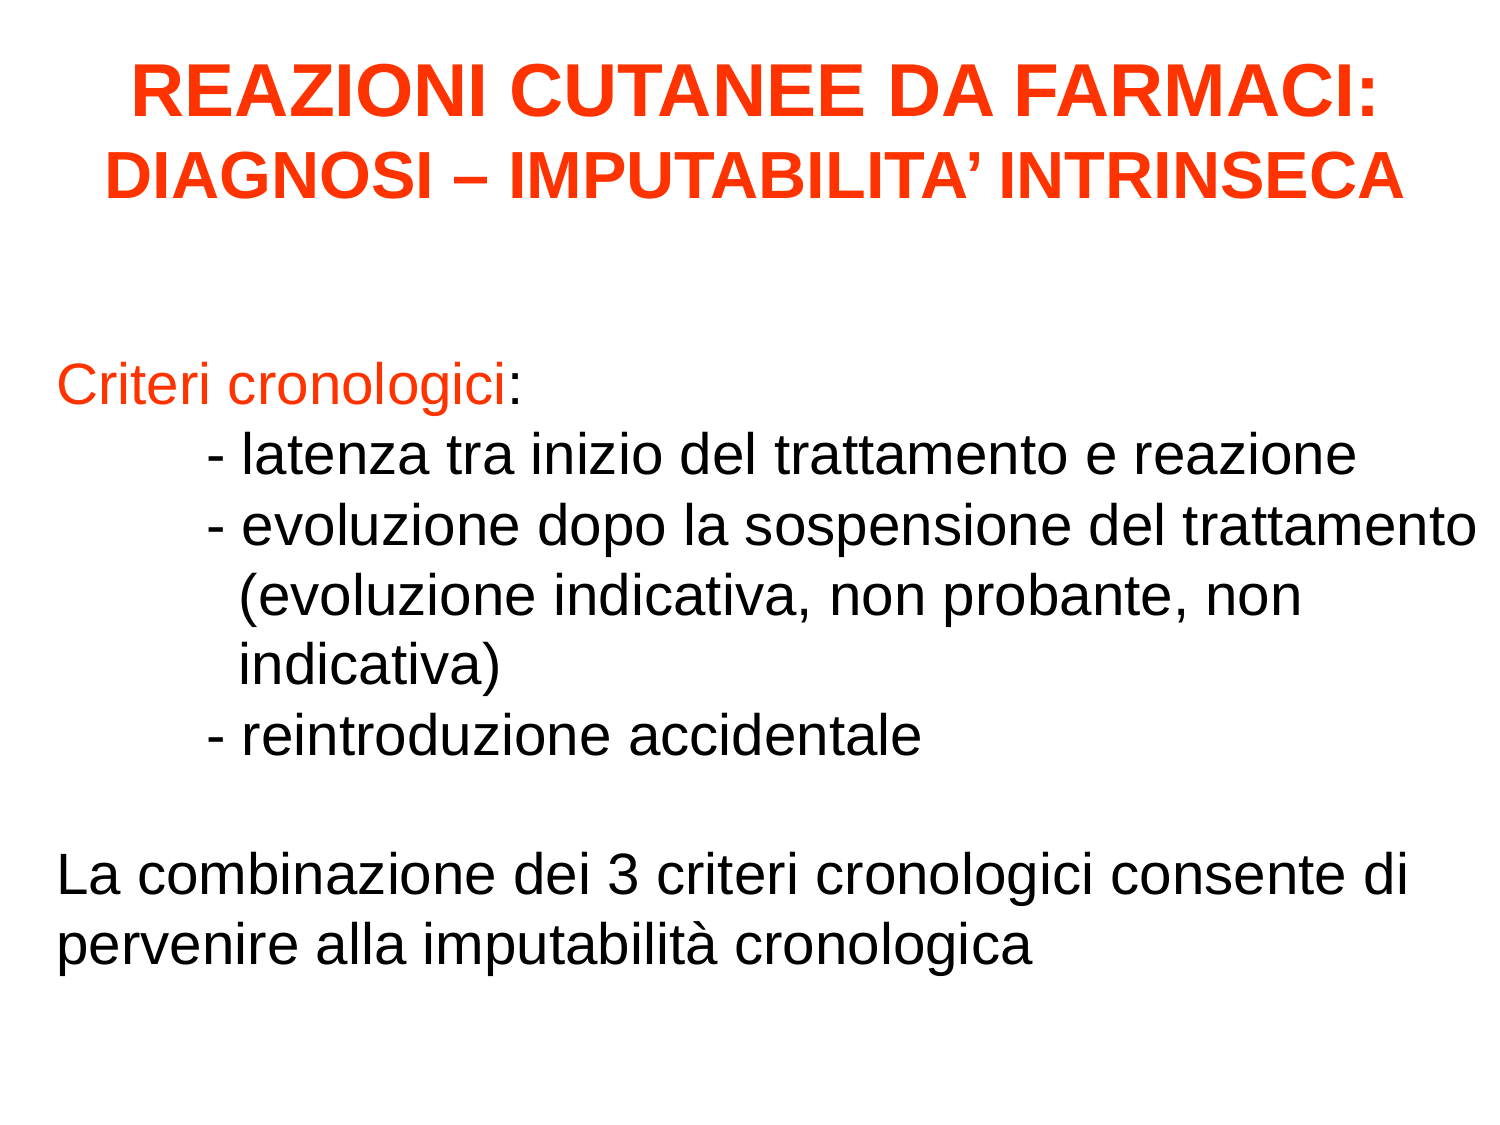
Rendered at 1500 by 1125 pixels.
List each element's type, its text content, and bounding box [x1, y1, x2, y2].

text_box Criteri cronologici: - latenza tra inizio del trattamento e reazione - evoluzione dopo la sospensione del trattamento (evoluzione indicativa, non probante, non indicativa) - reintroduzione accidentale La combinazione dei 3 criteri cronologici consente di pervenire alla imputabilità cronologica [41, 314, 1495, 984]
text_box REAZIONI CUTANEE DA FARMACI: DIAGNOSI – IMPUTABILITA’ INTRINSECA [41, 34, 1471, 219]
